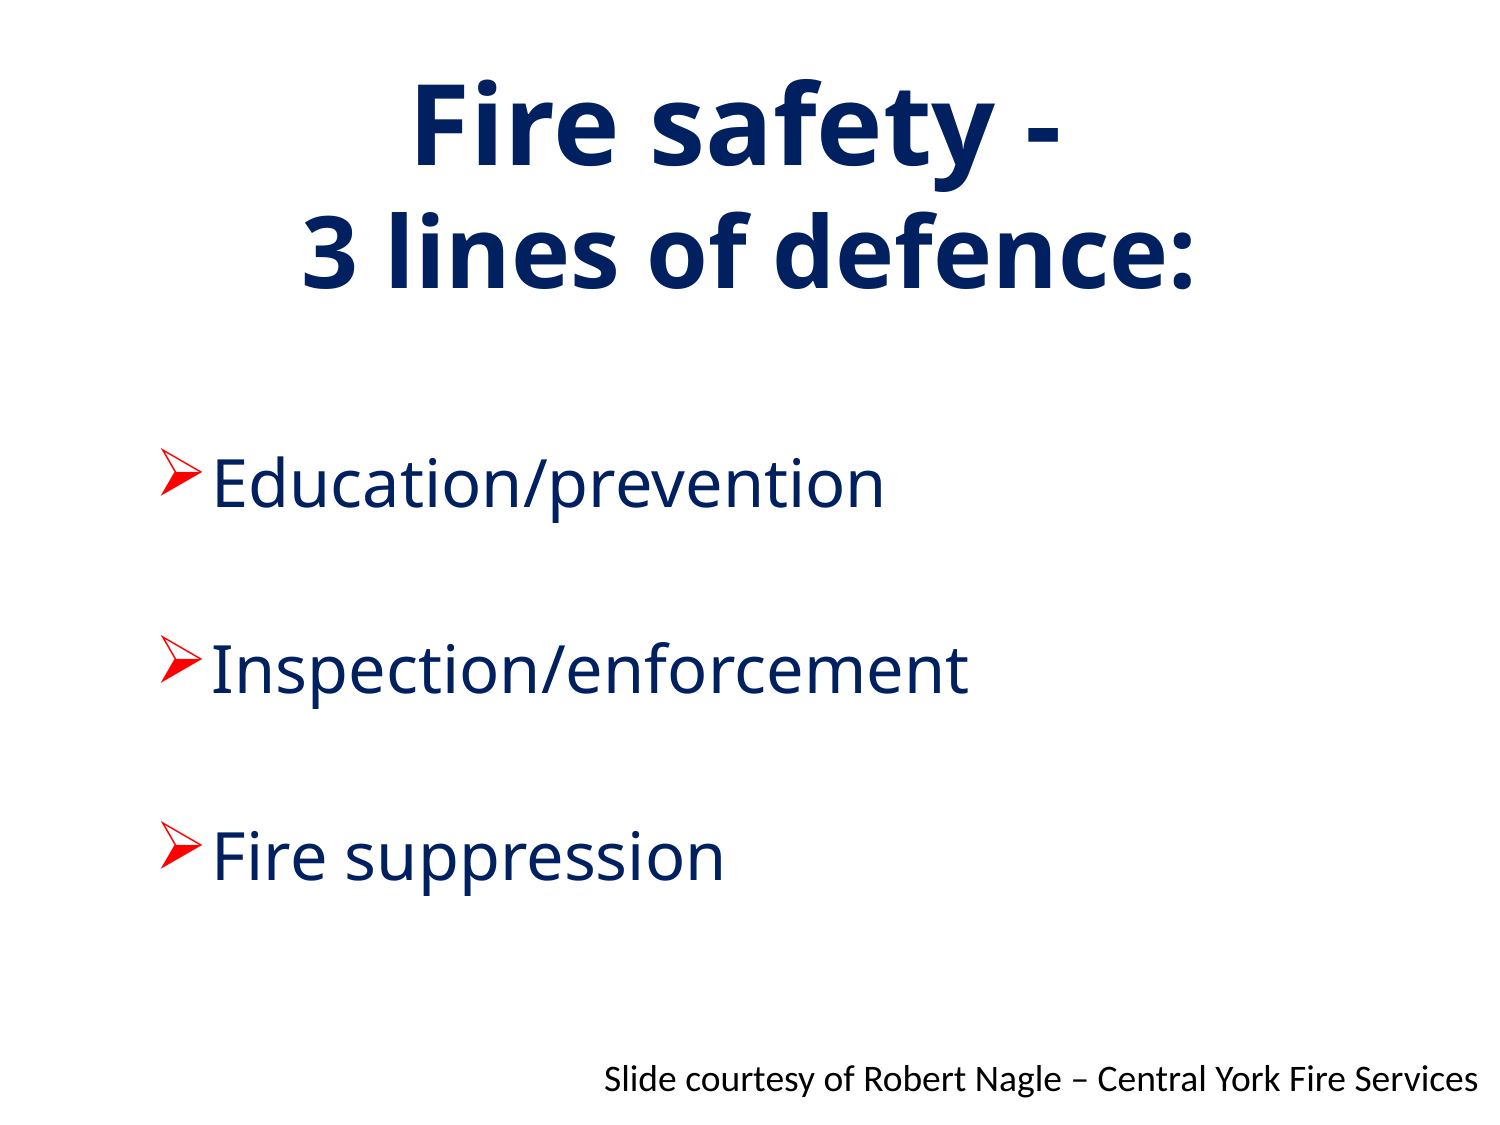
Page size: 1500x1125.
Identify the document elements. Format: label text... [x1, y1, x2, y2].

text_box Slide courtesy of Robert Nagle – Central York Fire Services [589, 1046, 1500, 1107]
title Fire safety - 3 lines of defence: [75, 45, 1425, 317]
list Education/prevention Inspection/enforcement Fire suppression [140, 339, 1425, 938]
